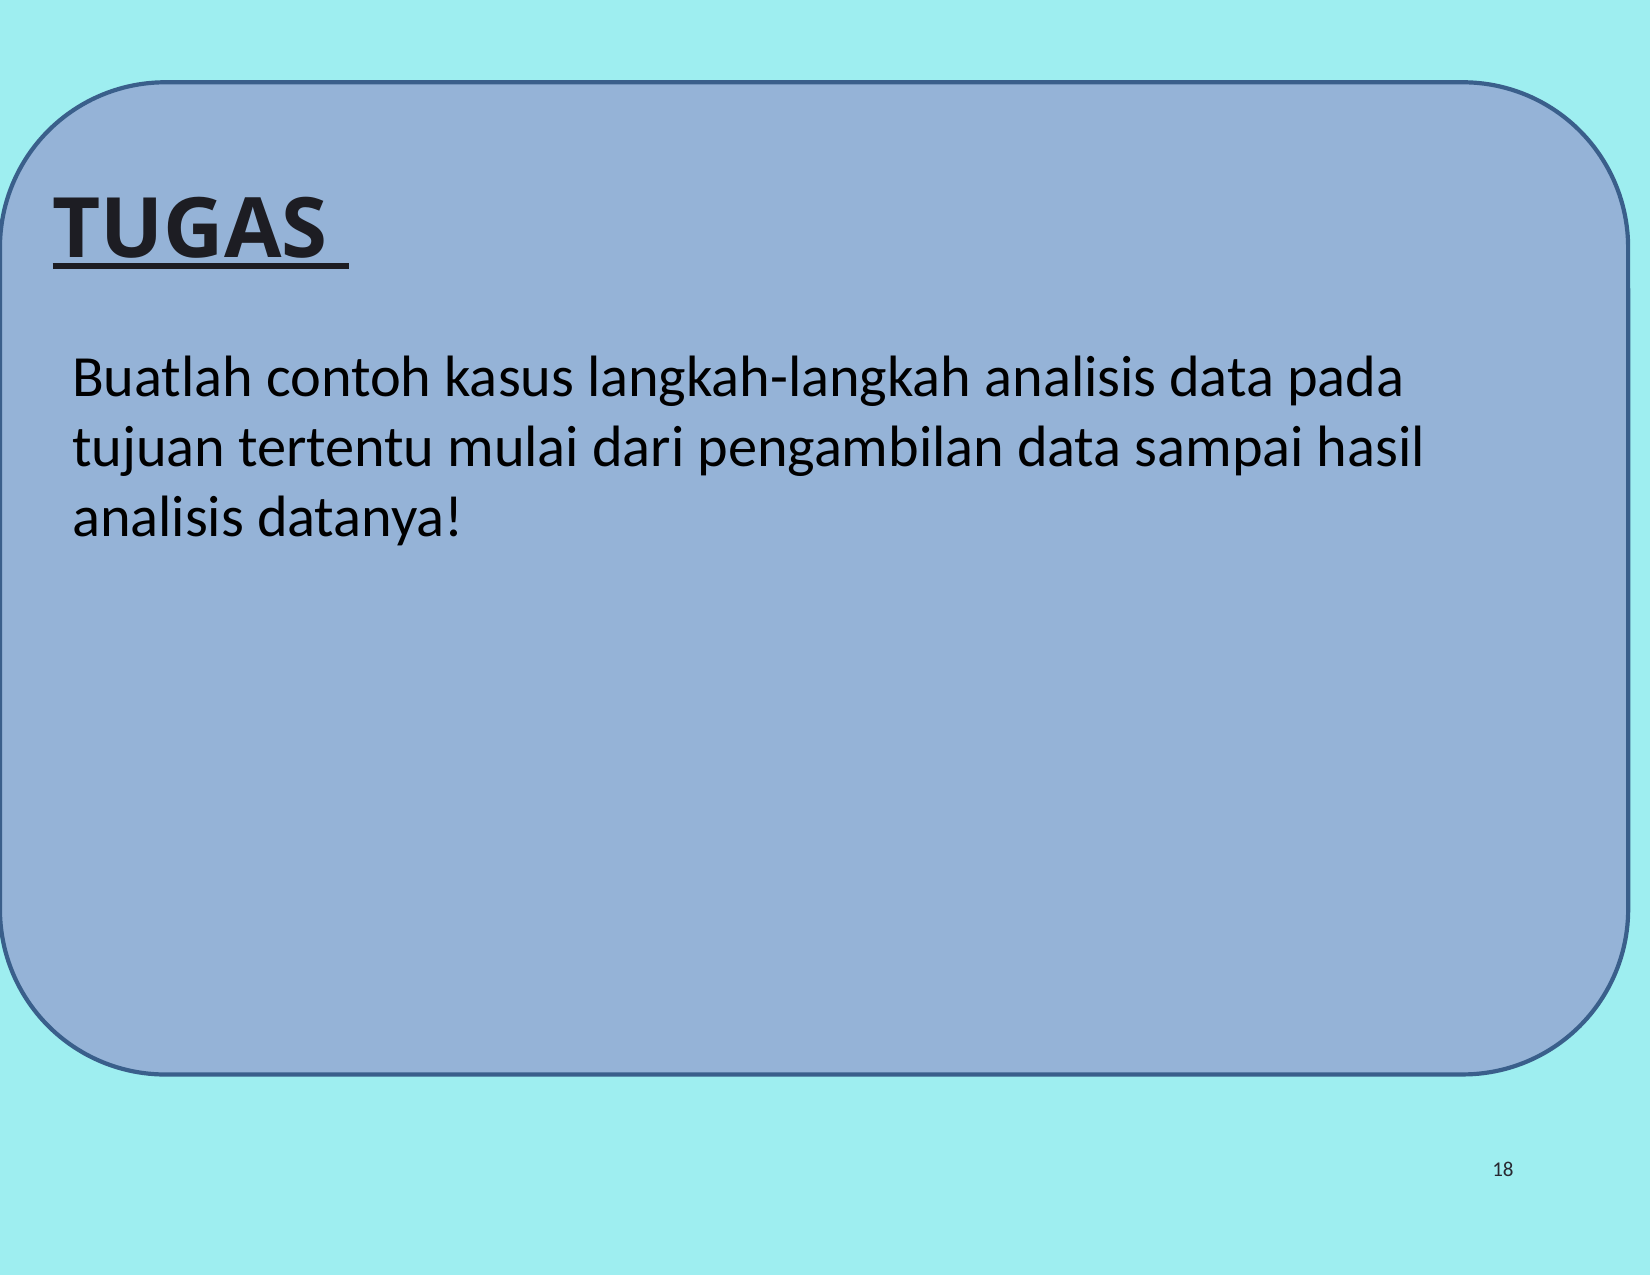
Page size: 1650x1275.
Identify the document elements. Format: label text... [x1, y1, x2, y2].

text_box Buatlah contoh kasus langkah-langkah analisis data pada tujuan tertentu mulai dari pengambilan data sampai hasil analisis datanya! [57, 331, 1478, 556]
text_box [0, 80, 1631, 1077]
text_box 18 [1492, 1156, 1514, 1205]
text_box TUGAS [52, 173, 1121, 322]
